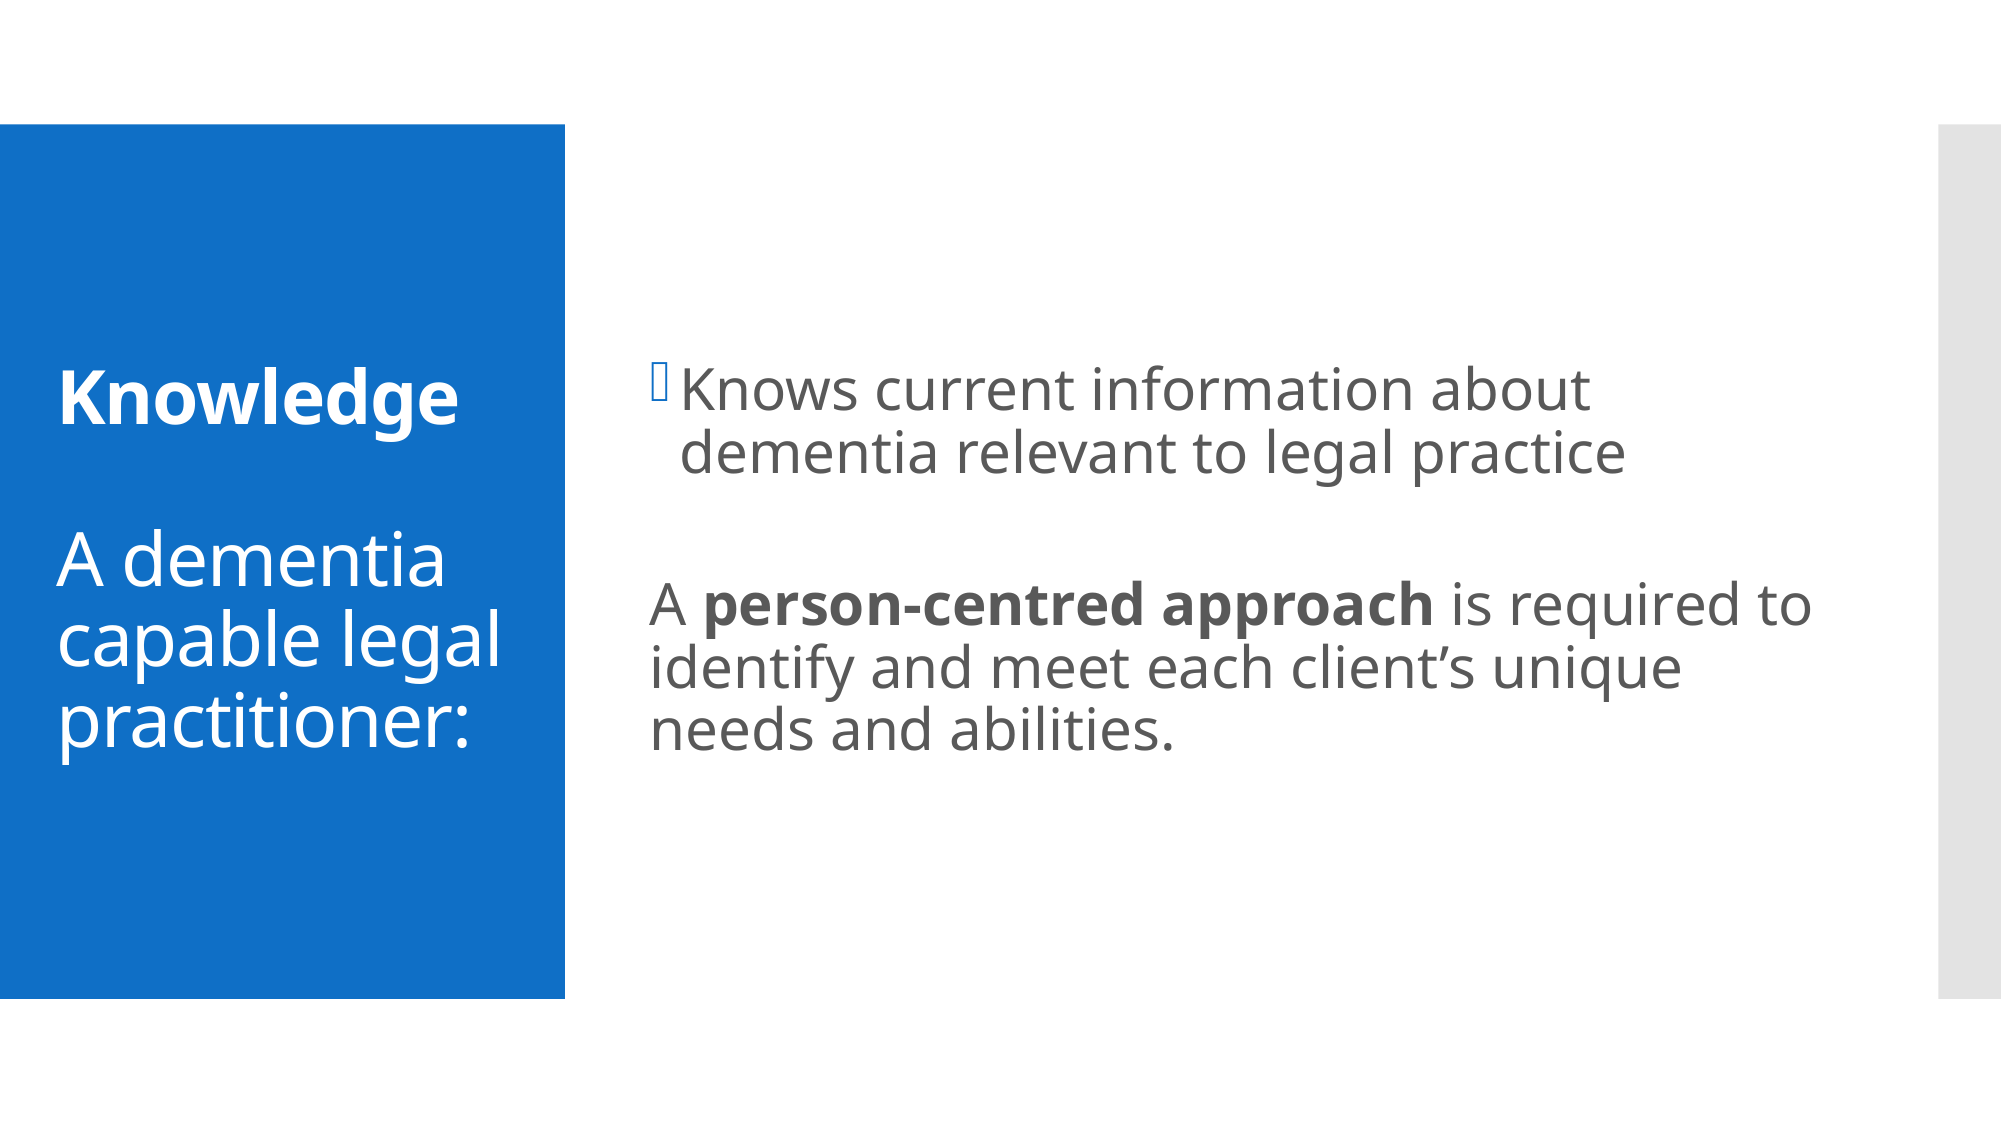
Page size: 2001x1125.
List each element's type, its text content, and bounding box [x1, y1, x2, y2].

title Knowledge A dementia capable legal practitioner: [41, 184, 525, 940]
list Knows current information about dementia relevant to legal practice A person-centred approach is required to identify and meet each client’s unique needs and abilities. [634, 141, 1835, 982]
